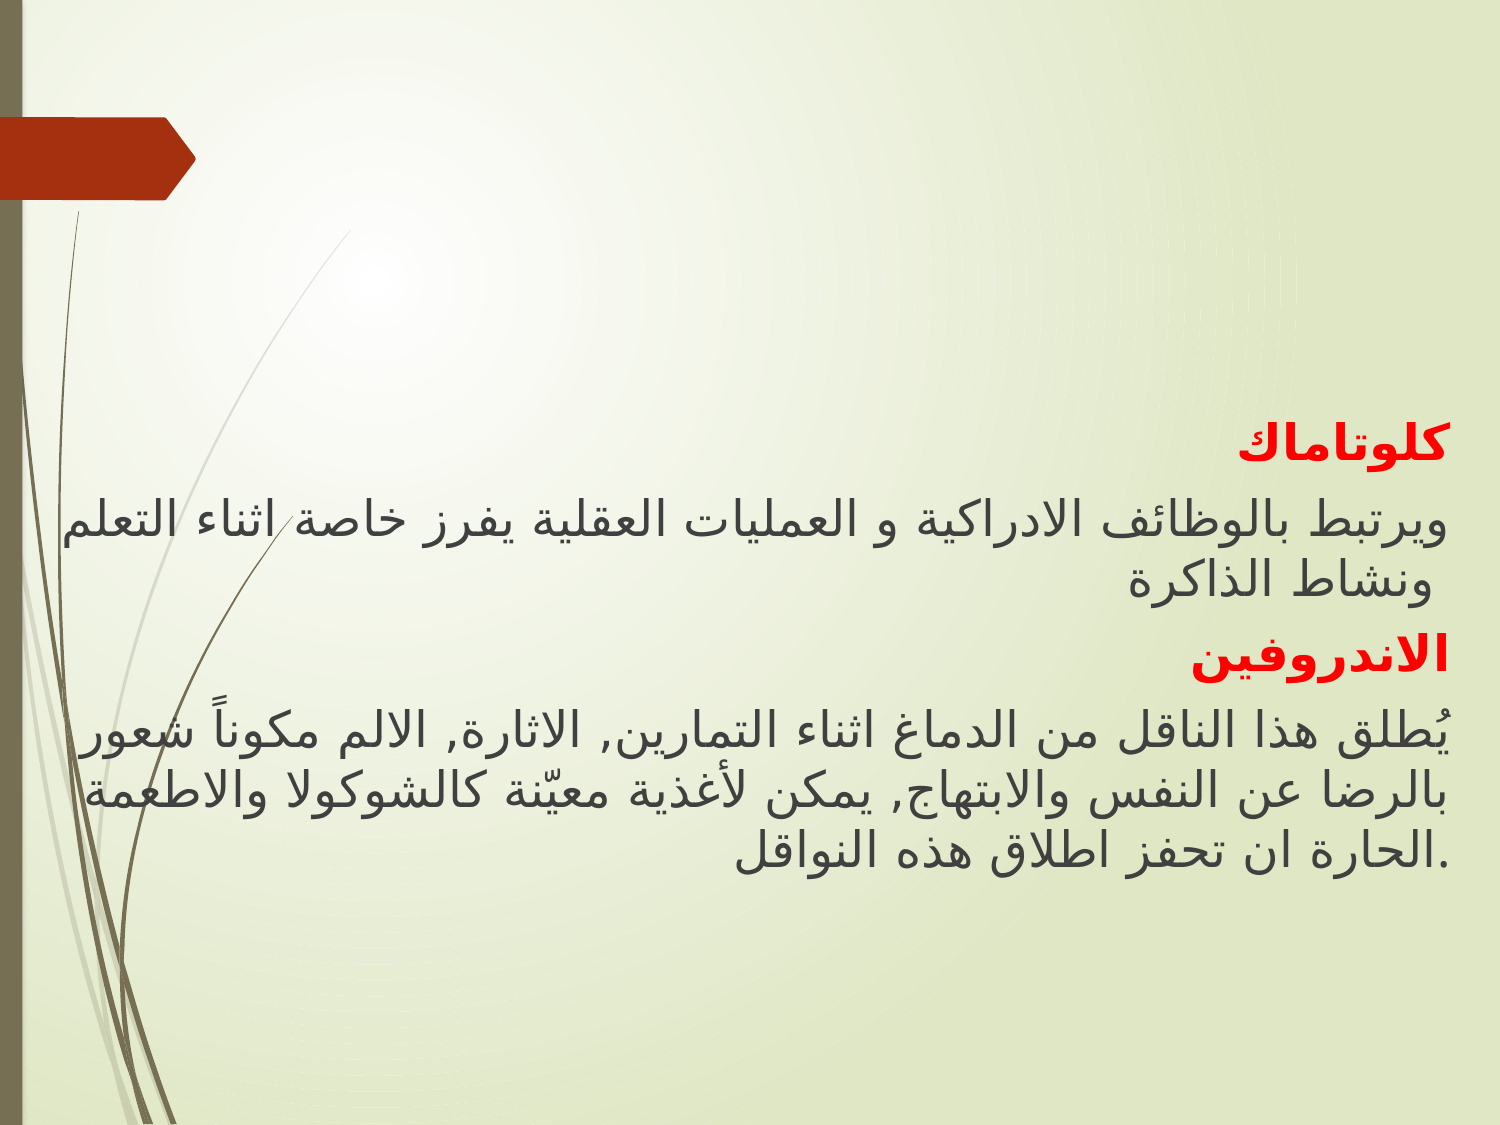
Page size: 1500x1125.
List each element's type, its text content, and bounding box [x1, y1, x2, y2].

list كلوتاماك ويرتبط بالوظائف الادراكية و العمليات العقلية يفرز خاصة اثناء التعلم ونشاط الذاكرة الاندروفين يُطلق هذا الناقل من الدماغ اثناء التمارين, الاثارة, الالم مكوناً شعور بالرضا عن النفس والابتهاج, يمكن لأغذية معيّنة كالشوكولا والاطعمة الحارة ان تحفز اطلاق هذه النواقل. [20, 403, 1466, 985]
